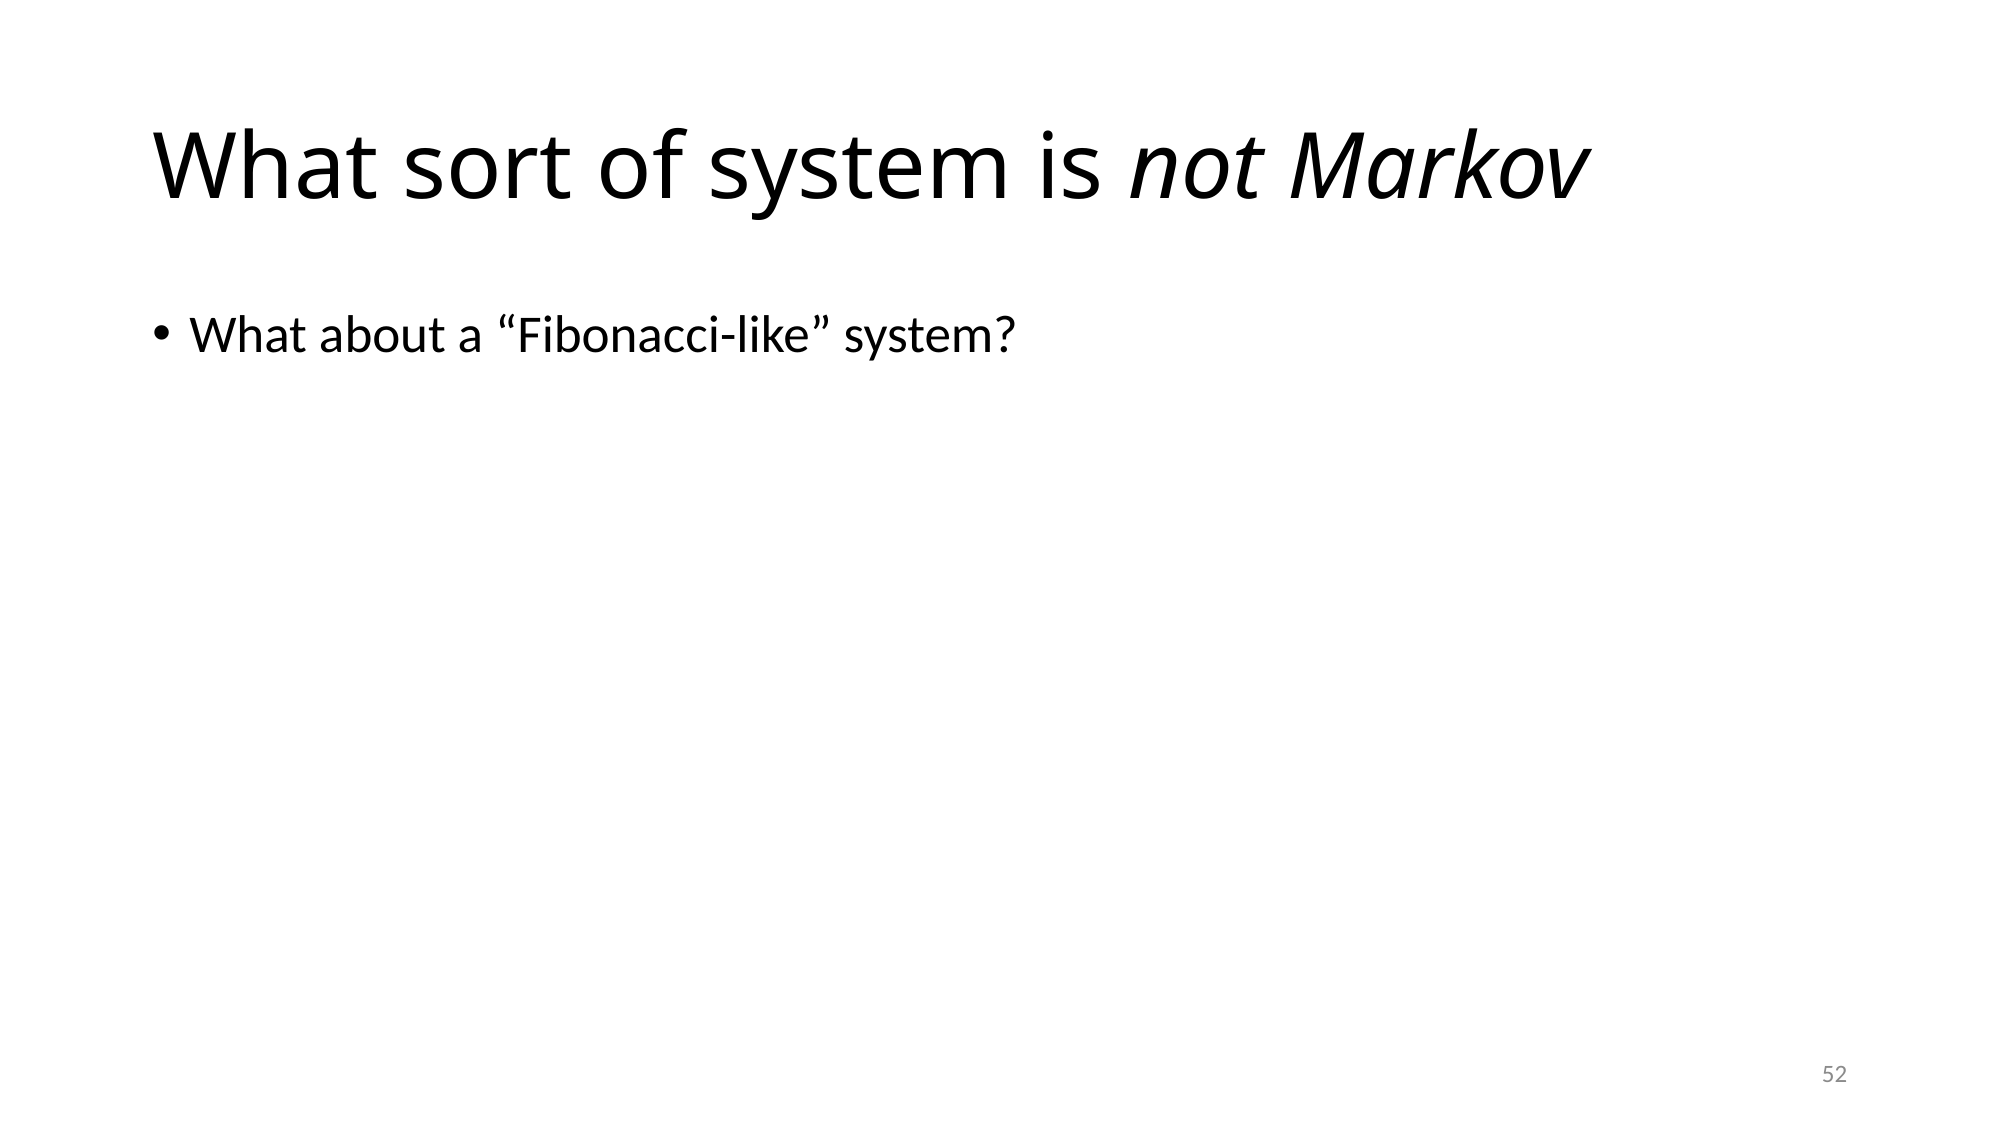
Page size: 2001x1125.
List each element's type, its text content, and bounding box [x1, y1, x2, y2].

title What sort of system is not Markov [137, 59, 1863, 278]
list What about a “Fibonacci-like” system? To figure out the next “state”, I need to add the value of the two previous states. If my “state” is only the most recent number, computing what state I’ll end up in requires using both previous states. Can we make this system Markov? Yes! Just have the “state” include both previous numbers. “Every system is Markov”. All you need is a bigger/better/more complete state representation. [137, 299, 1863, 1077]
slide_number 52 [1412, 1042, 1863, 1103]
